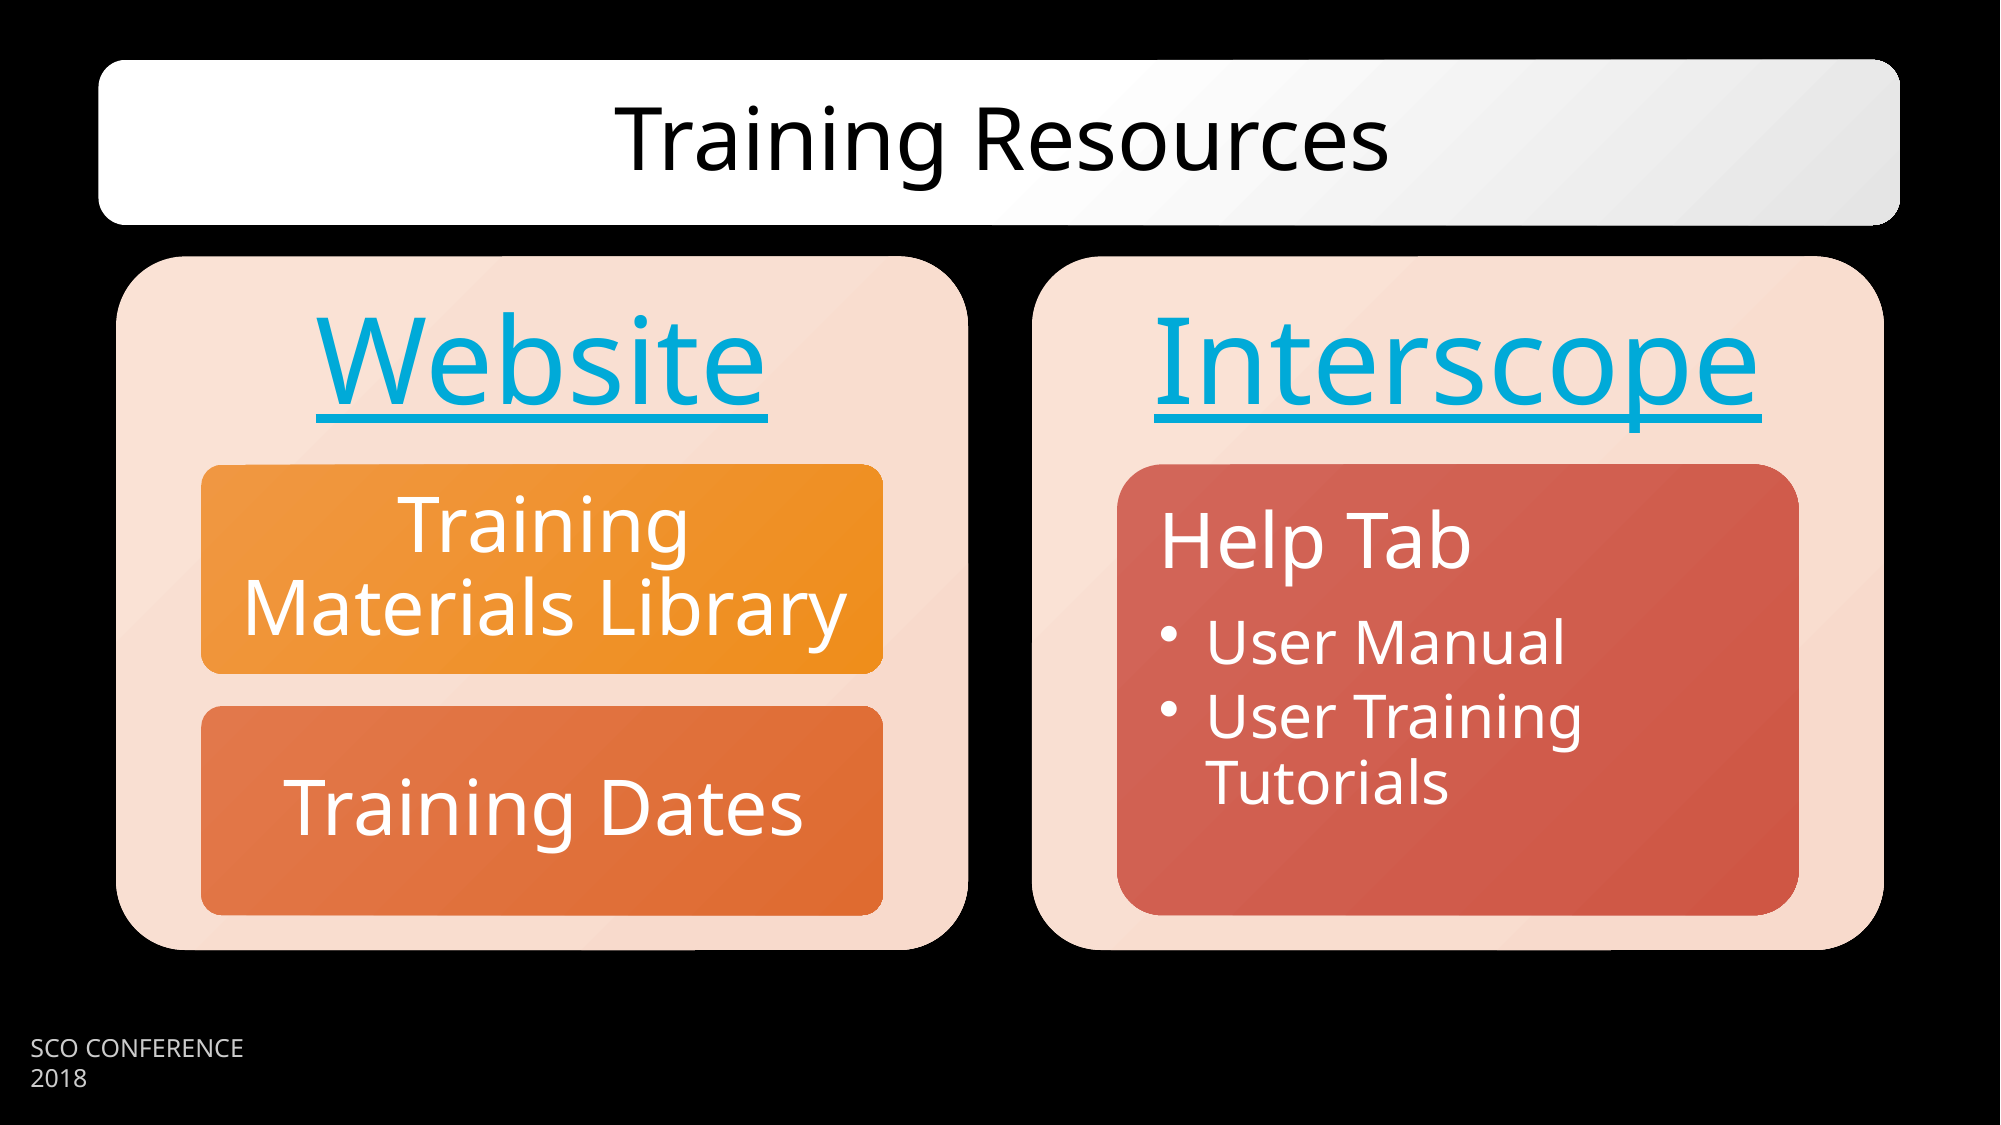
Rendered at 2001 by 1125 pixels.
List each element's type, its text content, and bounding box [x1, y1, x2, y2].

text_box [98, 59, 1901, 226]
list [114, 256, 1886, 951]
footer SCO Conference 2018 [15, 1037, 299, 1089]
